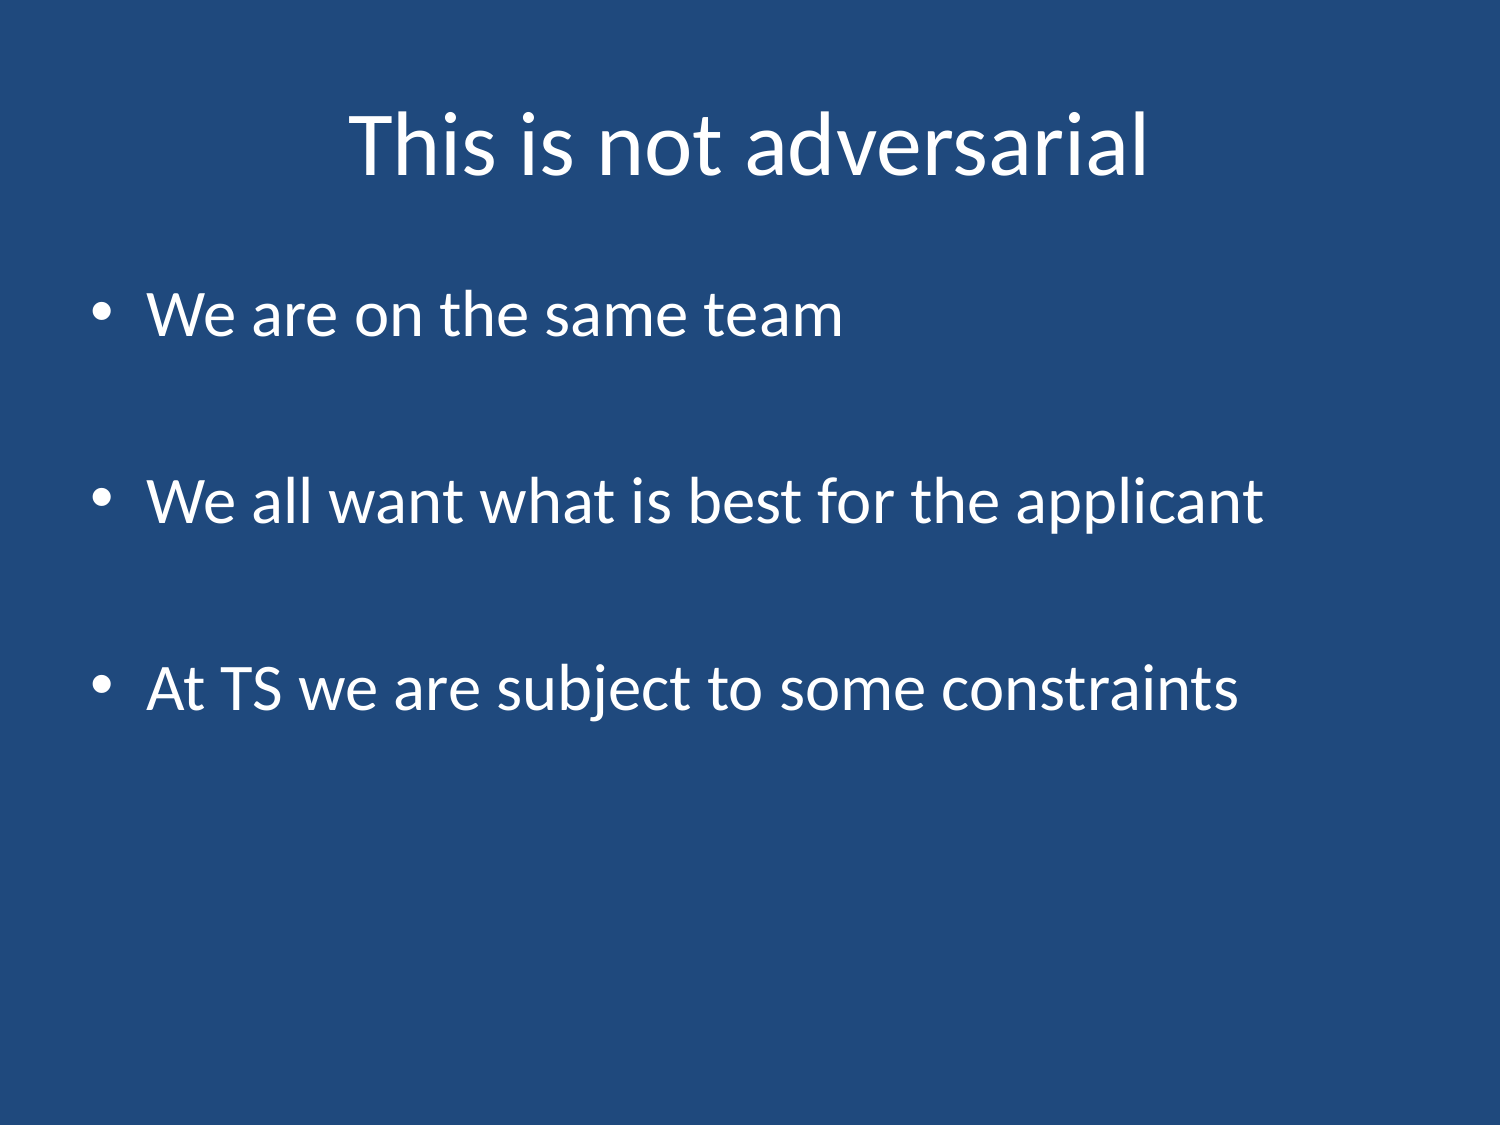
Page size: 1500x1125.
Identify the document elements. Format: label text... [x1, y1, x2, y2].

list We are on the same team We all want what is best for the applicant At TS we are subject to some constraints [75, 262, 1425, 1005]
title This is not adversarial [75, 45, 1425, 233]
